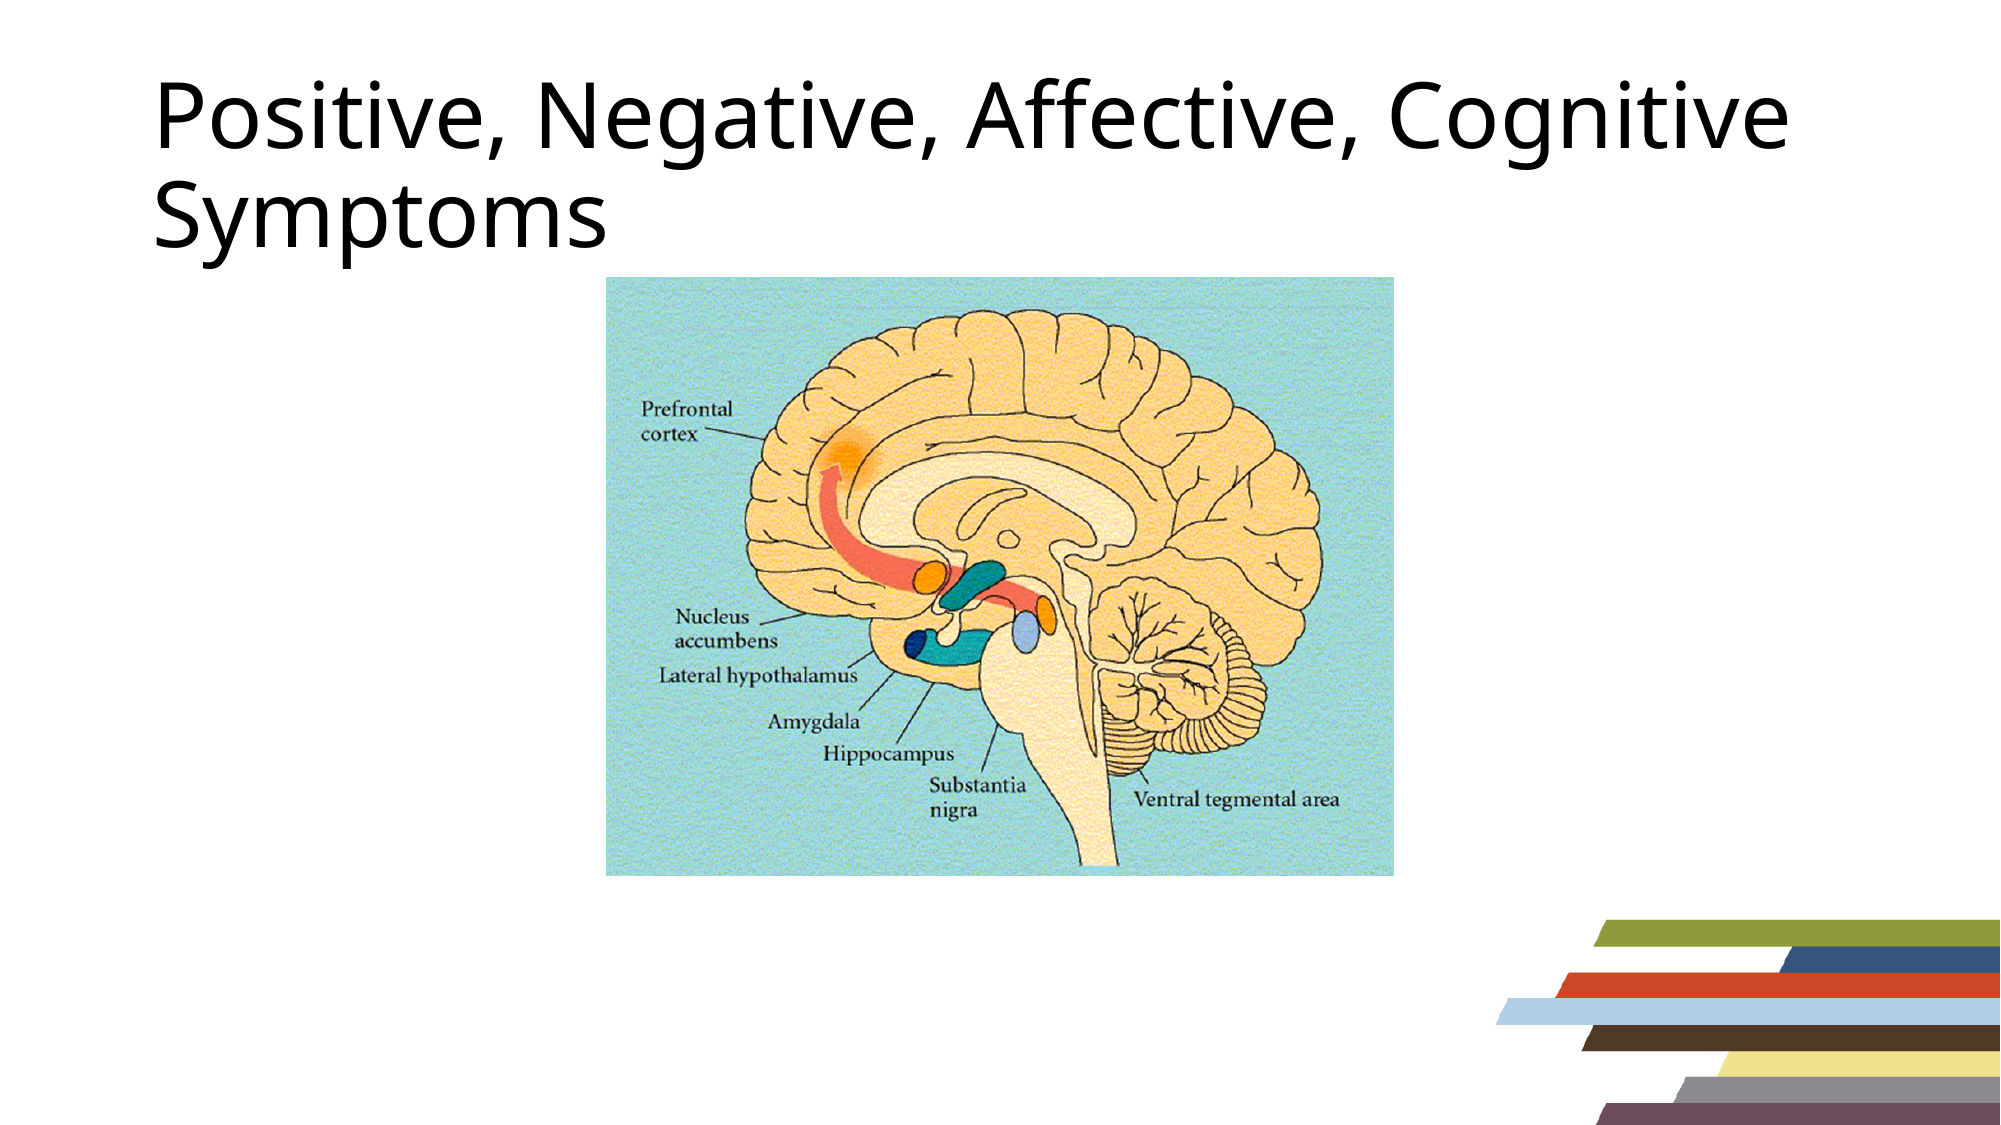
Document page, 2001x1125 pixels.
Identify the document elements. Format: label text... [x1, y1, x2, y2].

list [606, 277, 1394, 876]
title Positive, Negative, Affective, Cognitive Symptoms [137, 59, 1863, 278]
picture [1469, 847, 2000, 1125]
